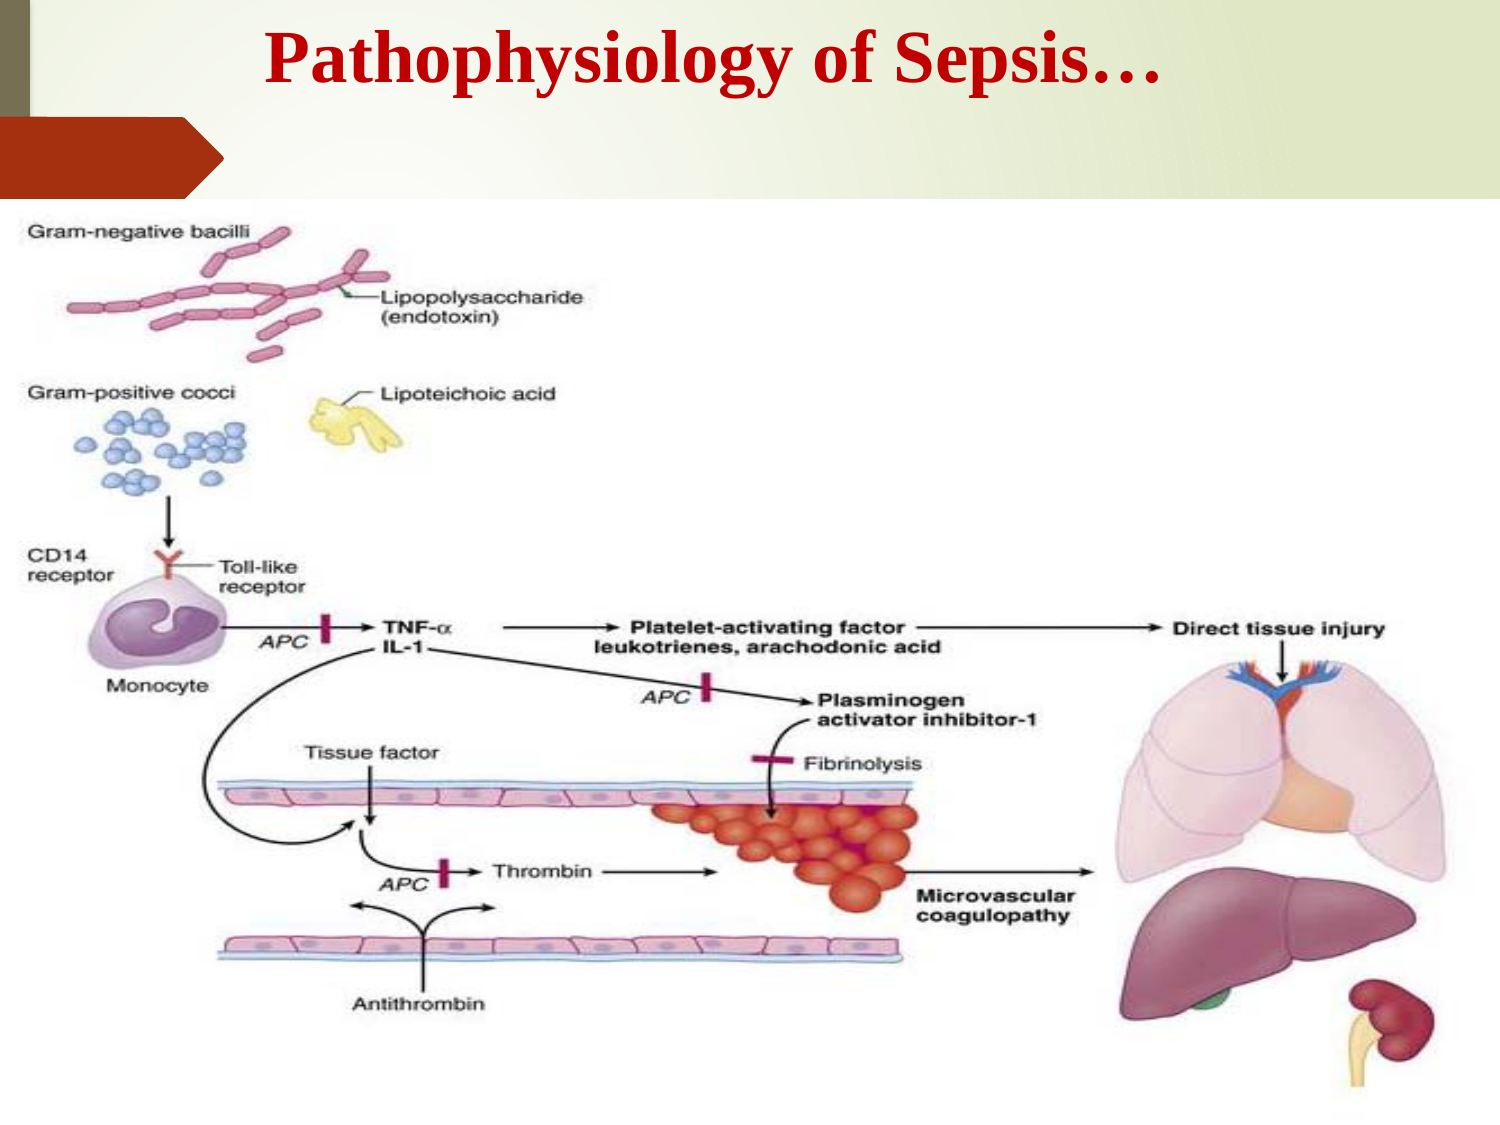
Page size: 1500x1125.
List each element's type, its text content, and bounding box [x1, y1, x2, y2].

title Pathophysiology of Sepsis… [249, 0, 1375, 175]
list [0, 199, 1500, 1125]
